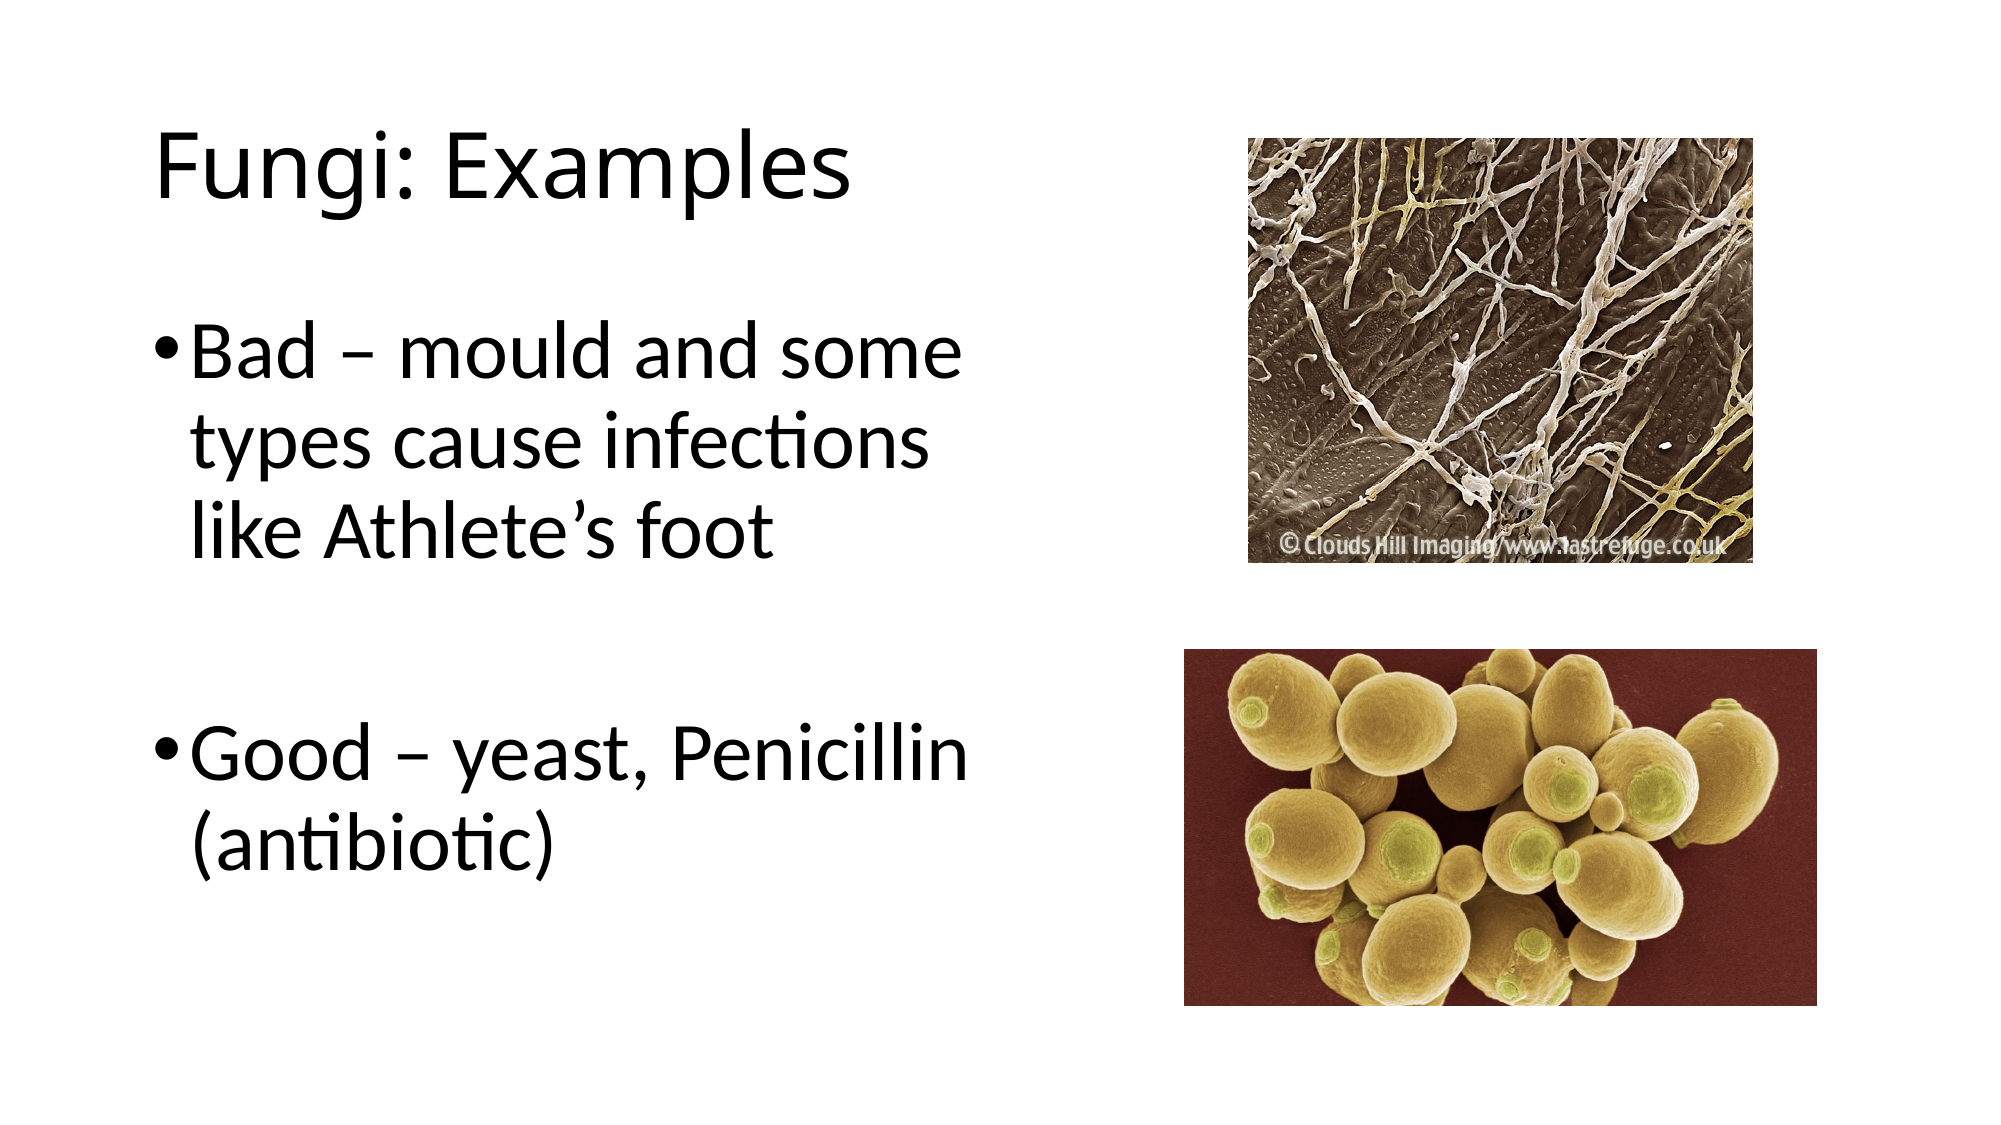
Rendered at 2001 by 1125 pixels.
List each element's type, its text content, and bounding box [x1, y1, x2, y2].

list Bad – mould and some types cause infections like Athlete’s foot Good – yeast, Penicillin (antibiotic) [137, 299, 1010, 1014]
picture [1248, 138, 1753, 563]
title Fungi: Examples [137, 59, 1863, 278]
picture [1184, 649, 1817, 1006]
